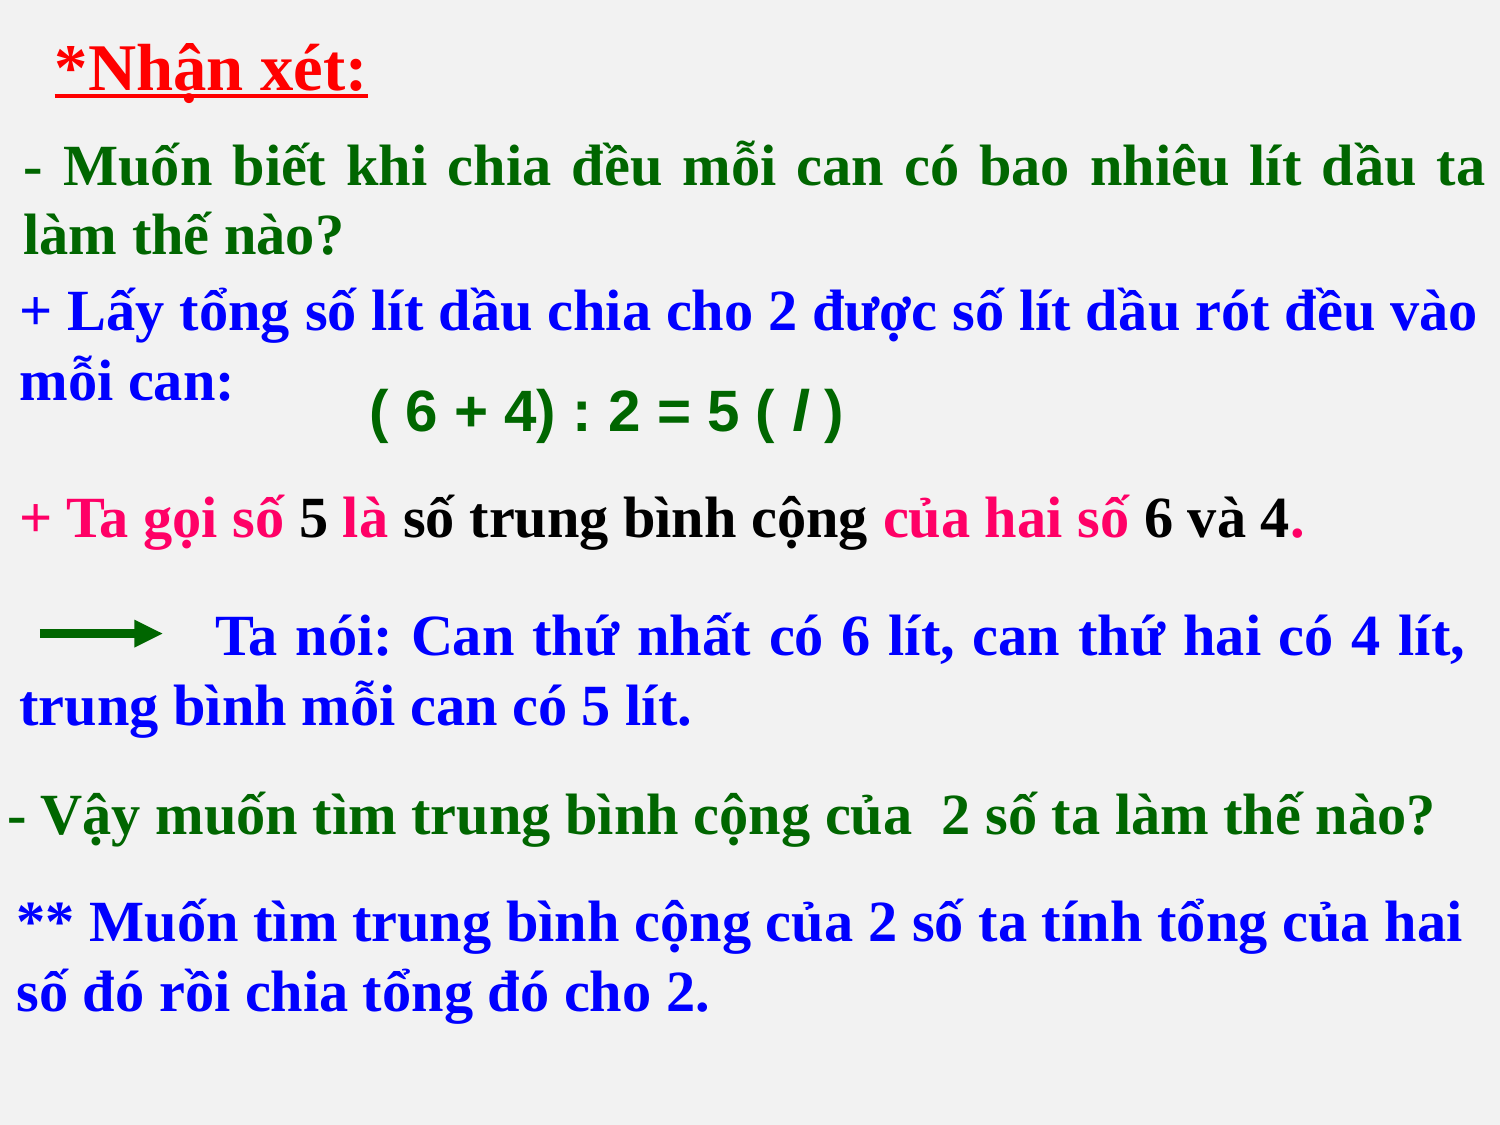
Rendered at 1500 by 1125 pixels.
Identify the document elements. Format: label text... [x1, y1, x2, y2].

text_box ( 6 + 4) : 2 = 5 ( l ) [355, 420, 1230, 451]
text_box ** Muốn tìm trung bình cộng của 2 số ta tính tổng của hai số đó rồi chia tổng đó cho 2. [1, 875, 1478, 1030]
text_box - Vậy muốn tìm trung bình cộng của 2 số ta làm thế nào? [0, 769, 1493, 854]
text_box + Lấy tổng số lít dầu chia cho 2 được số lít dầu rót đều vào mỗi can: [4, 265, 1493, 420]
text_box - Muốn biết khi chia đều mỗi can có bao nhiêu lít dầu ta làm thế nào? [8, 119, 1500, 274]
text_box [39, 627, 163, 640]
text_box *Nhận xét: [39, 16, 533, 111]
text_box Ta nói: Can thứ nhất có 6 lít, can thứ hai có 4 lít, trung bình mỗi can có 5 lít. [4, 589, 1481, 745]
text_box + Ta gọi số 5 là số trung bình cộng của hai số 6 và 4. [4, 471, 1445, 557]
